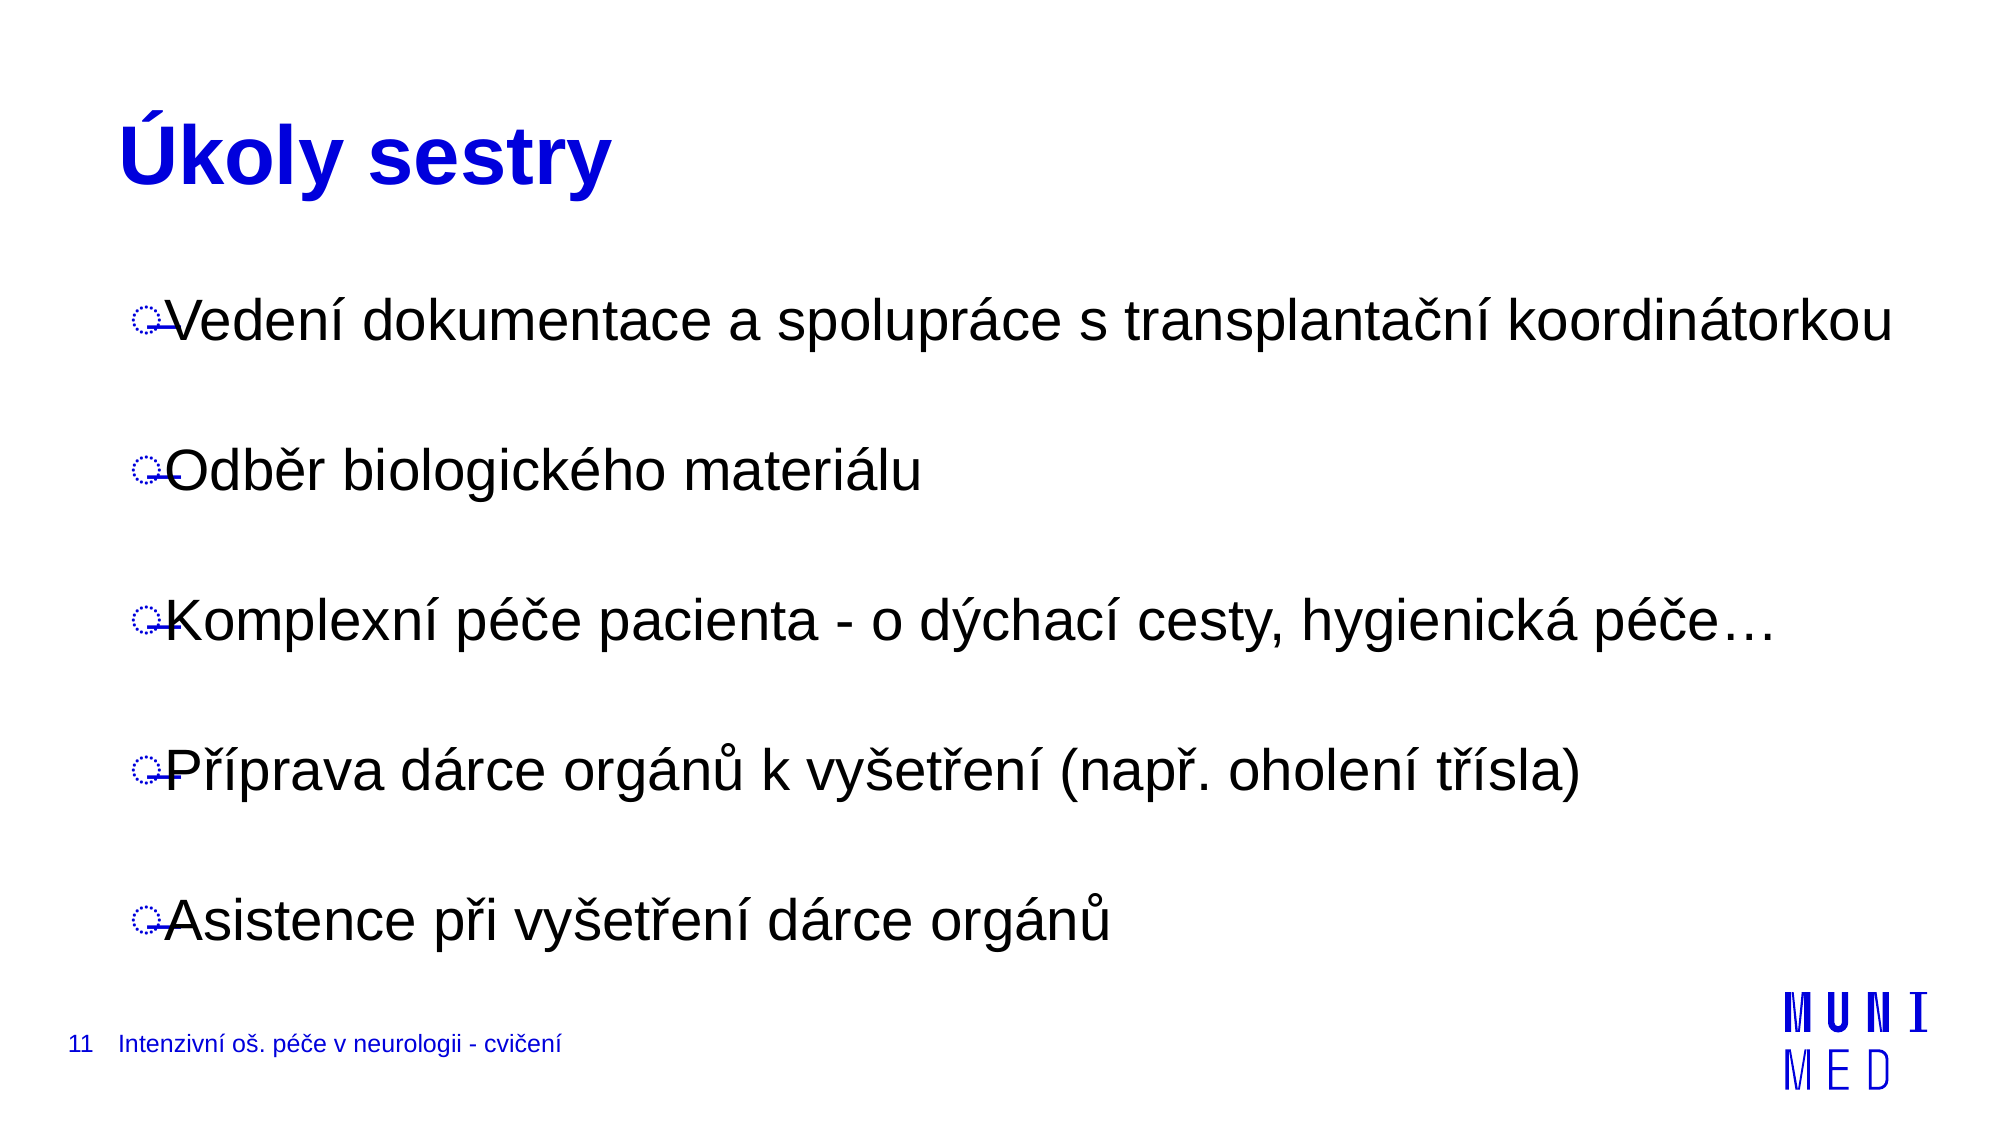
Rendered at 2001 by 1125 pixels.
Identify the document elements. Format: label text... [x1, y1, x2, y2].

footer Intenzivní oš. péče v neurologii - cvičení [118, 1021, 1418, 1063]
title Úkoly sestry [118, 118, 1883, 193]
slide_number 11 [67, 1021, 110, 1063]
list Vedení dokumentace a spolupráce s transplantační koordinátorkou Odběr biologického materiálu Komplexní péče pacienta - o dýchací cesty, hygienická péče… Příprava dárce orgánů k vyšetření (např. oholení třísla) Asistence při vyšetření dárce orgánů [118, 277, 1946, 957]
